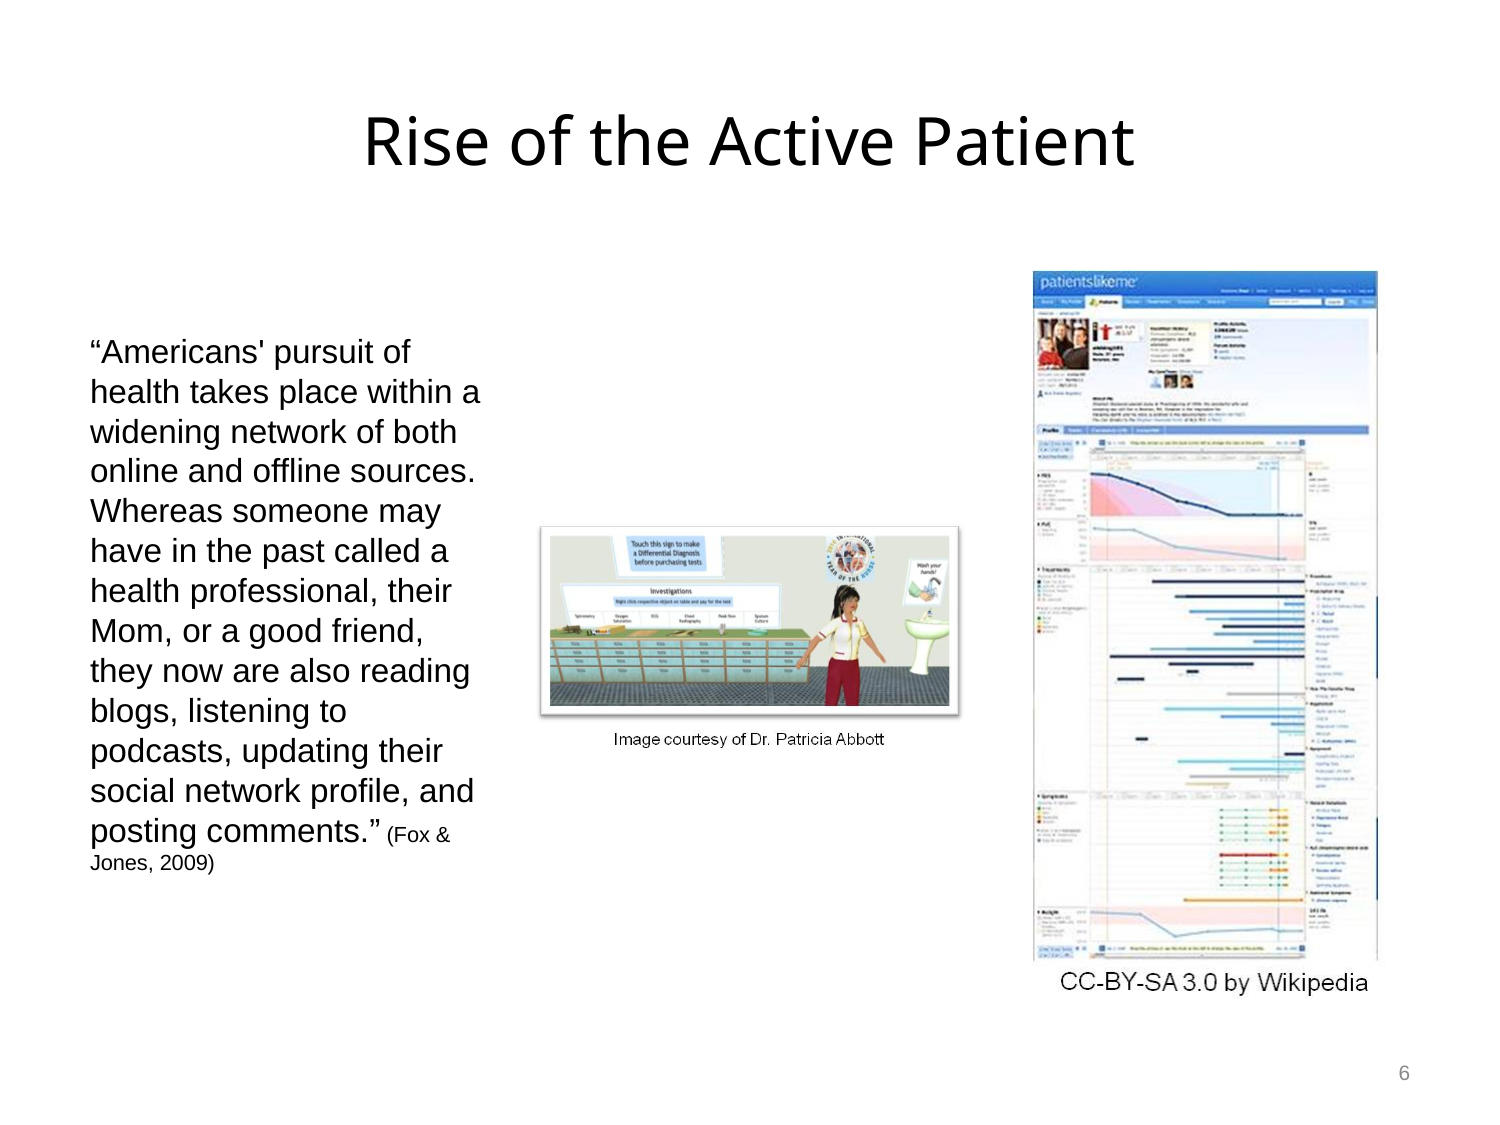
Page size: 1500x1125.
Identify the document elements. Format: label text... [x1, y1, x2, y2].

list “Americans' pursuit of health takes place within a widening network of both online and offline sources. Whereas someone may have in the past called a health professional, their Mom, or a good friend, they now are also reading blogs, listening to podcasts, updating their social network profile, and posting comments.” (Fox & Jones, 2009) [75, 262, 508, 1013]
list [1031, 270, 1386, 1005]
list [533, 521, 967, 754]
title Rise of the Active Patient [75, 45, 1425, 233]
slide_number 6 [1341, 1027, 1425, 1118]
